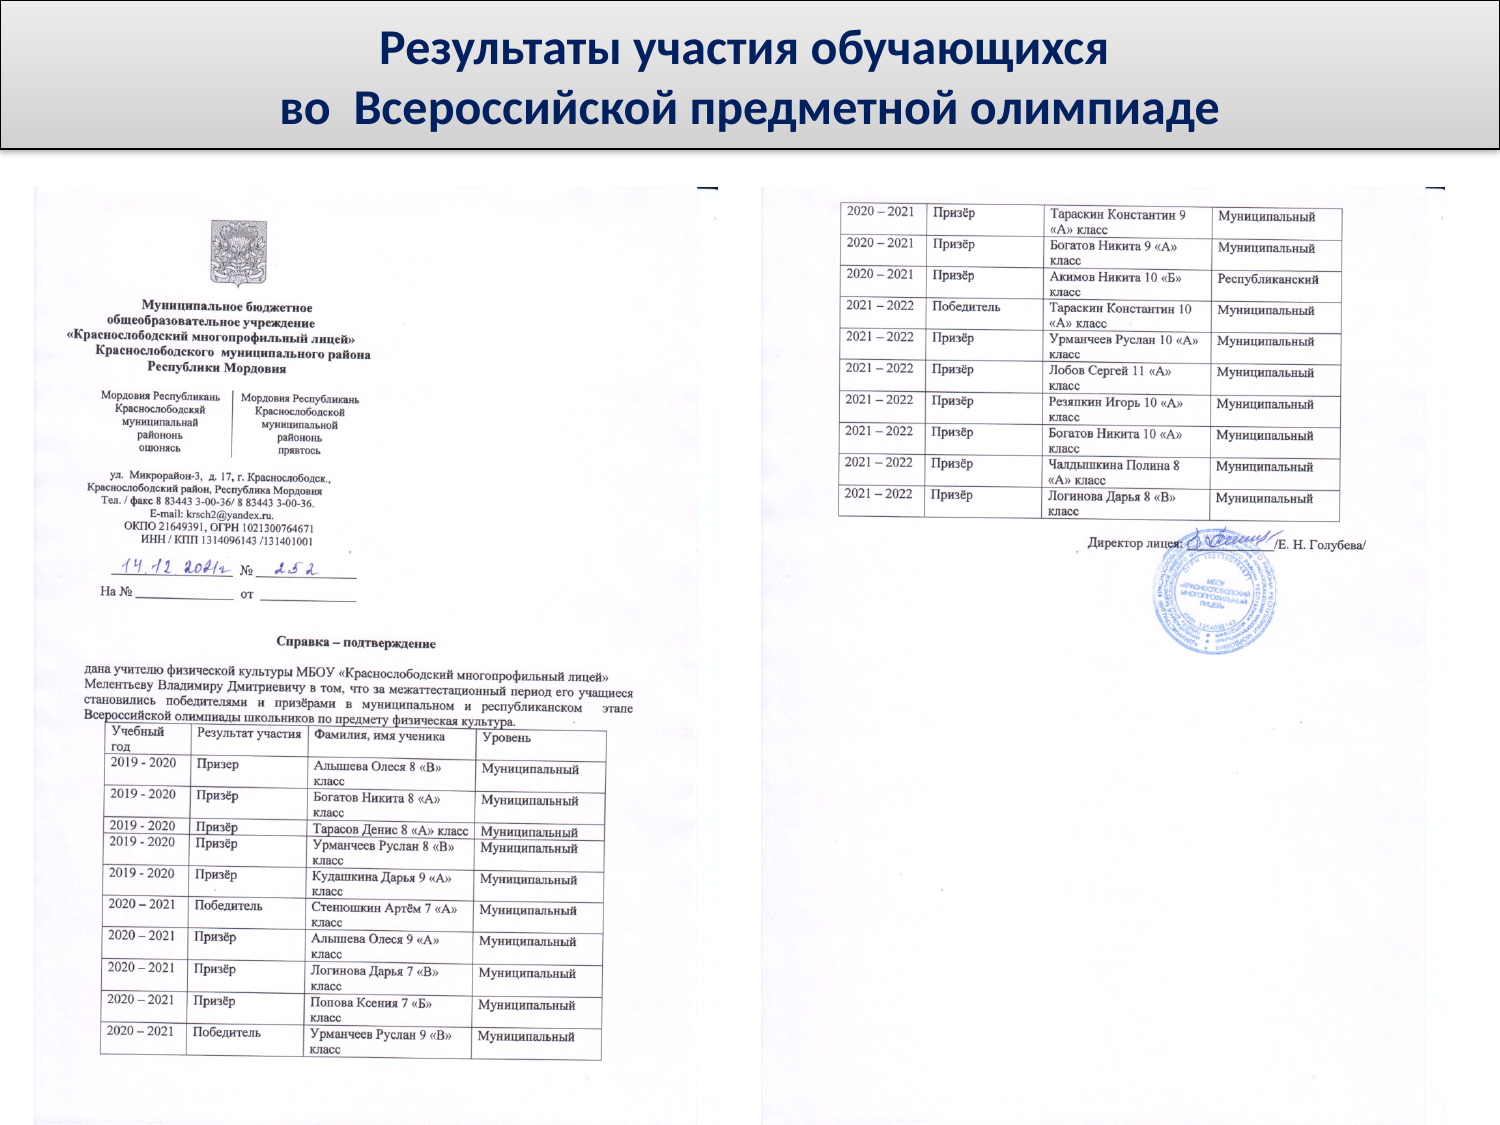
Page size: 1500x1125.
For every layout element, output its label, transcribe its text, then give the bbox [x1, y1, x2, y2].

picture [761, 187, 1445, 1125]
picture [34, 187, 718, 1125]
text_box Результаты участия обучающихся во Всероссийской предметной олимпиаде [0, 0, 1500, 150]
